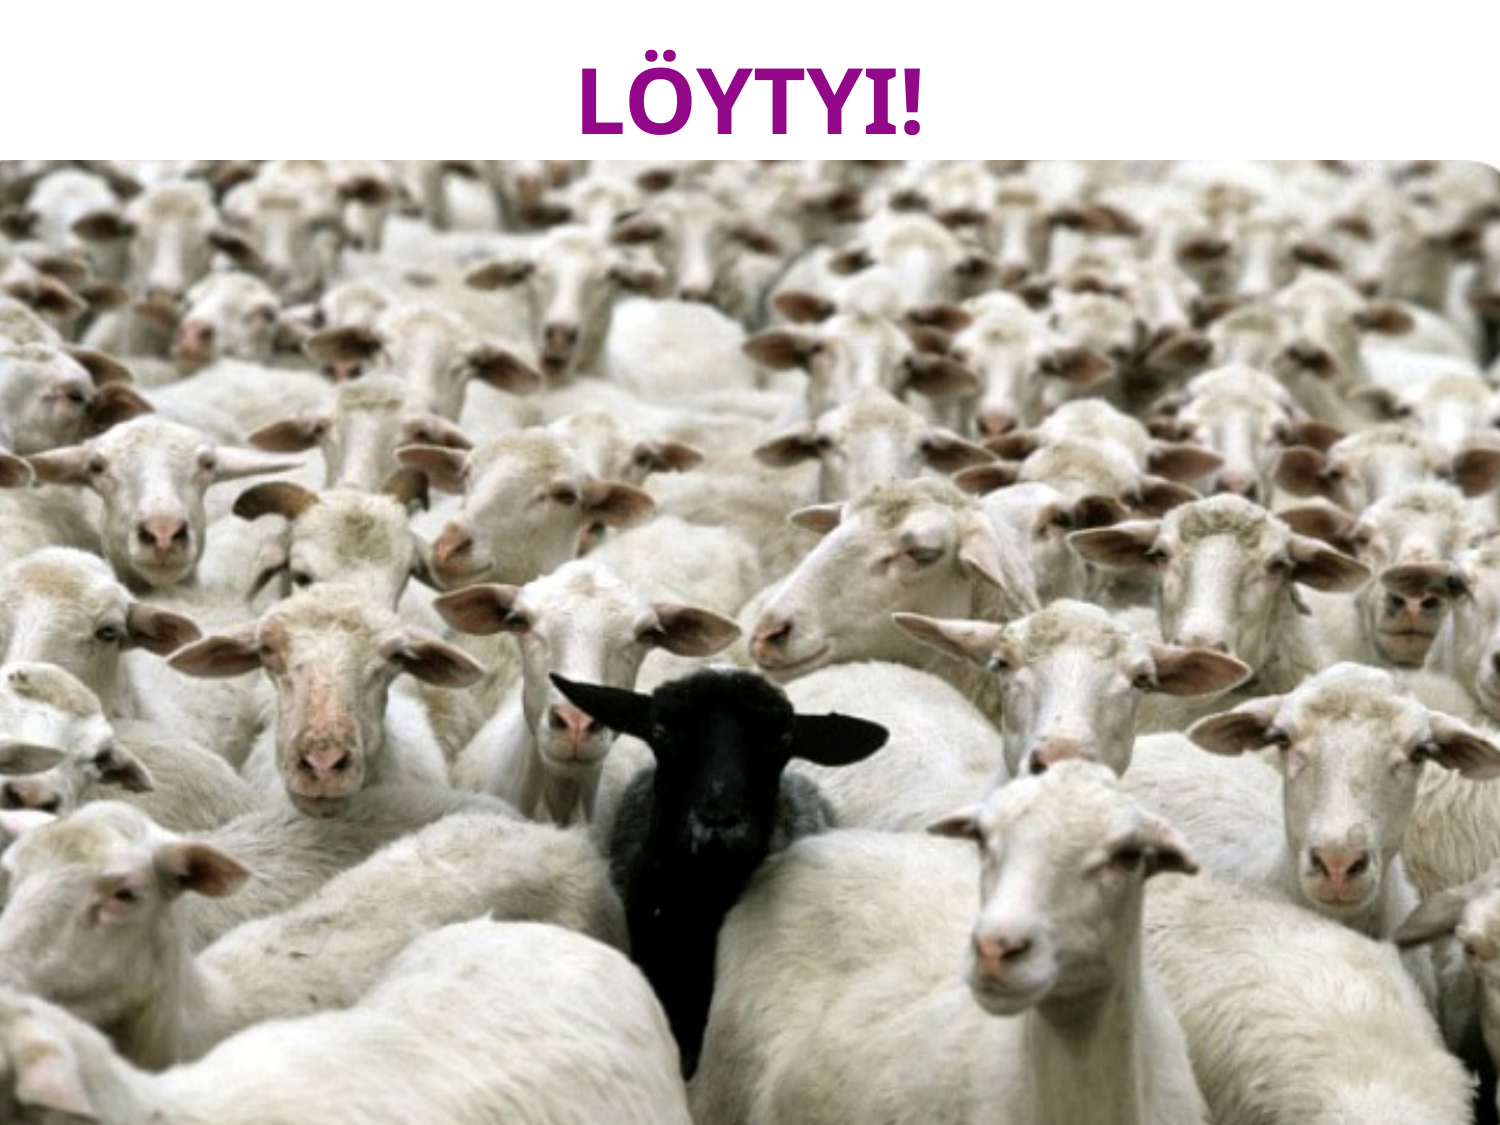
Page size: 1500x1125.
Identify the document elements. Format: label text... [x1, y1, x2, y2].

title LÖYTYI! [75, 0, 1425, 159]
picture [0, 160, 1500, 1125]
